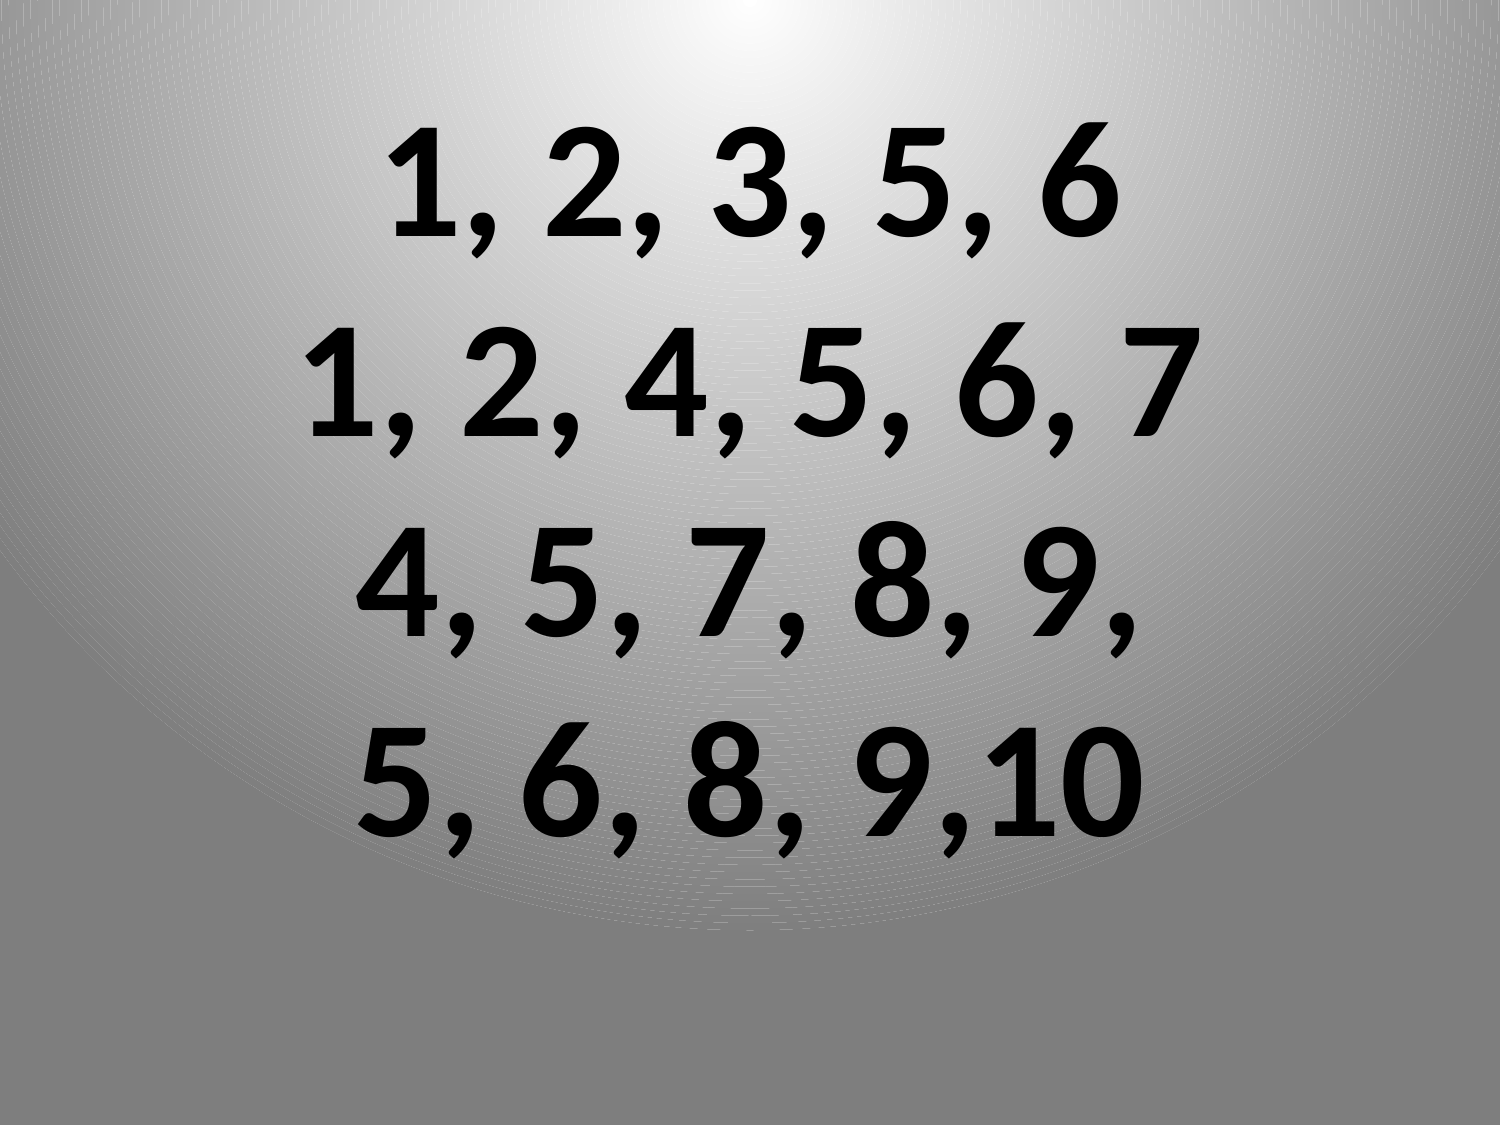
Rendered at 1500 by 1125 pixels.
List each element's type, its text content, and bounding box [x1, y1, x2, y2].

title 1, 2, 3, 5, 6 1, 2, 4, 5, 6, 7 4, 5, 7, 8, 9, 5, 6, 8, 9,10 [112, 349, 1388, 591]
